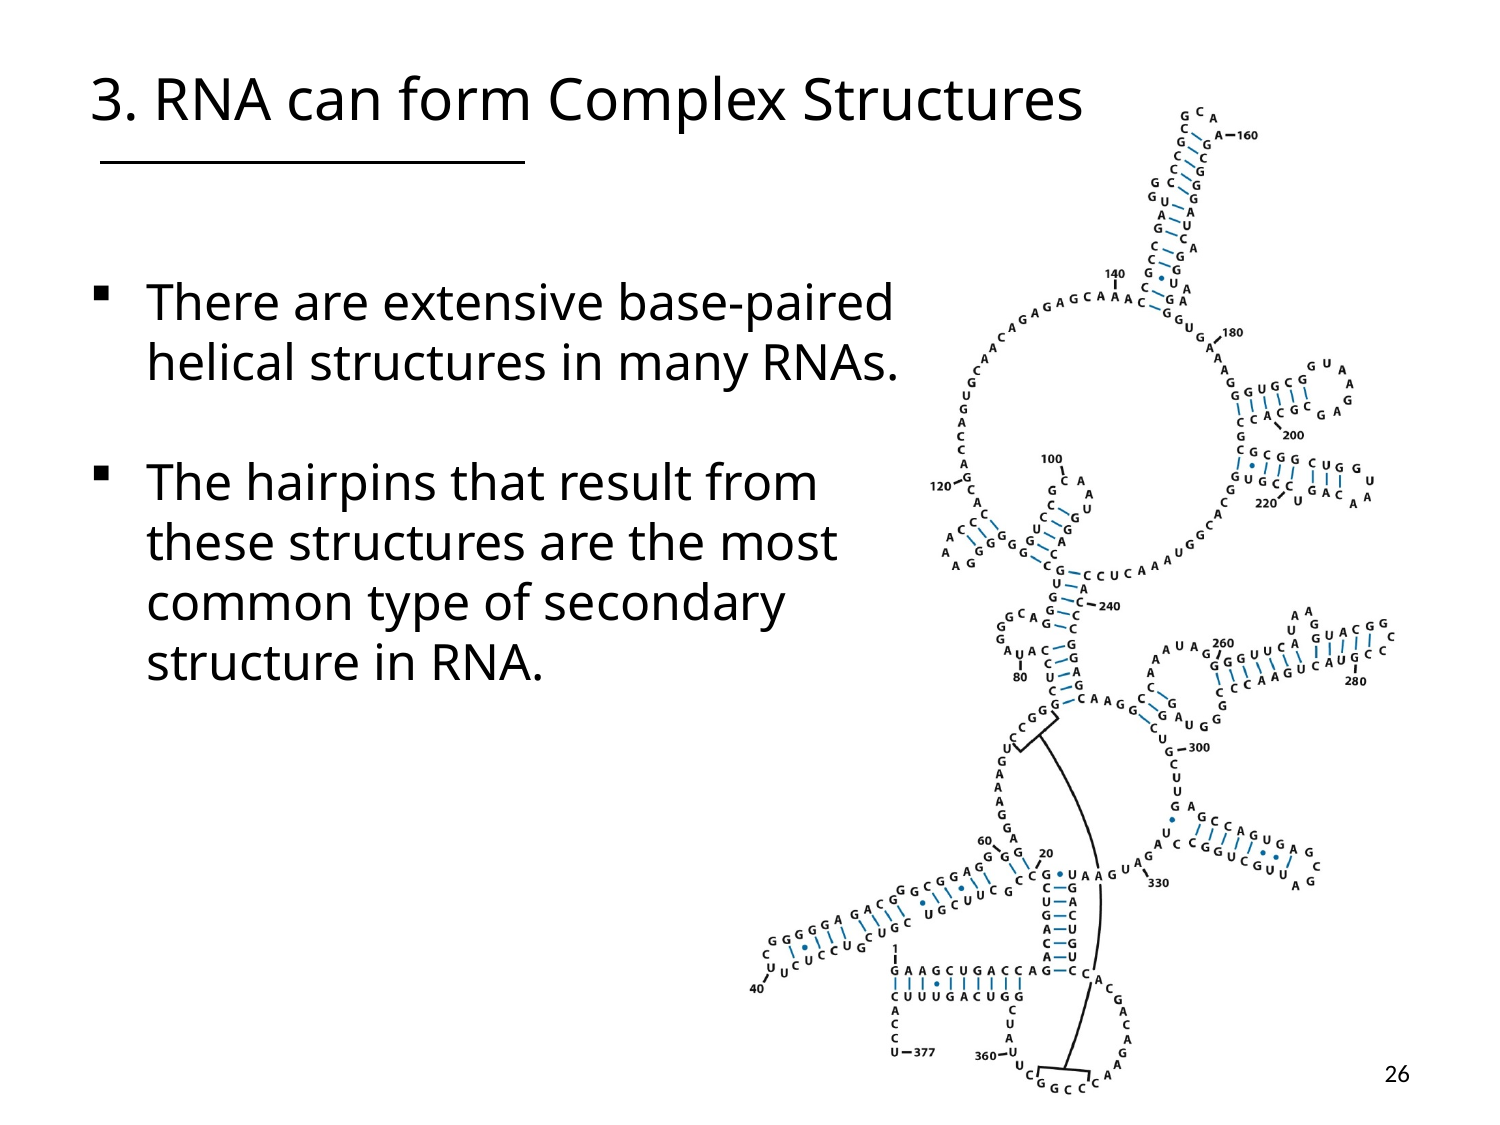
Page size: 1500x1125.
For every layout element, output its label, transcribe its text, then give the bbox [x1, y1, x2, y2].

slide_number 26 [1404, 1042, 1425, 1103]
text_box There are extensive base-paired helical structures in many RNAs. The hairpins that result from these structures are the most common type of secondary structure in RNA. [0, 262, 732, 818]
picture [737, 99, 1401, 1115]
title 3. RNA can form Complex Structures [75, 45, 1425, 150]
